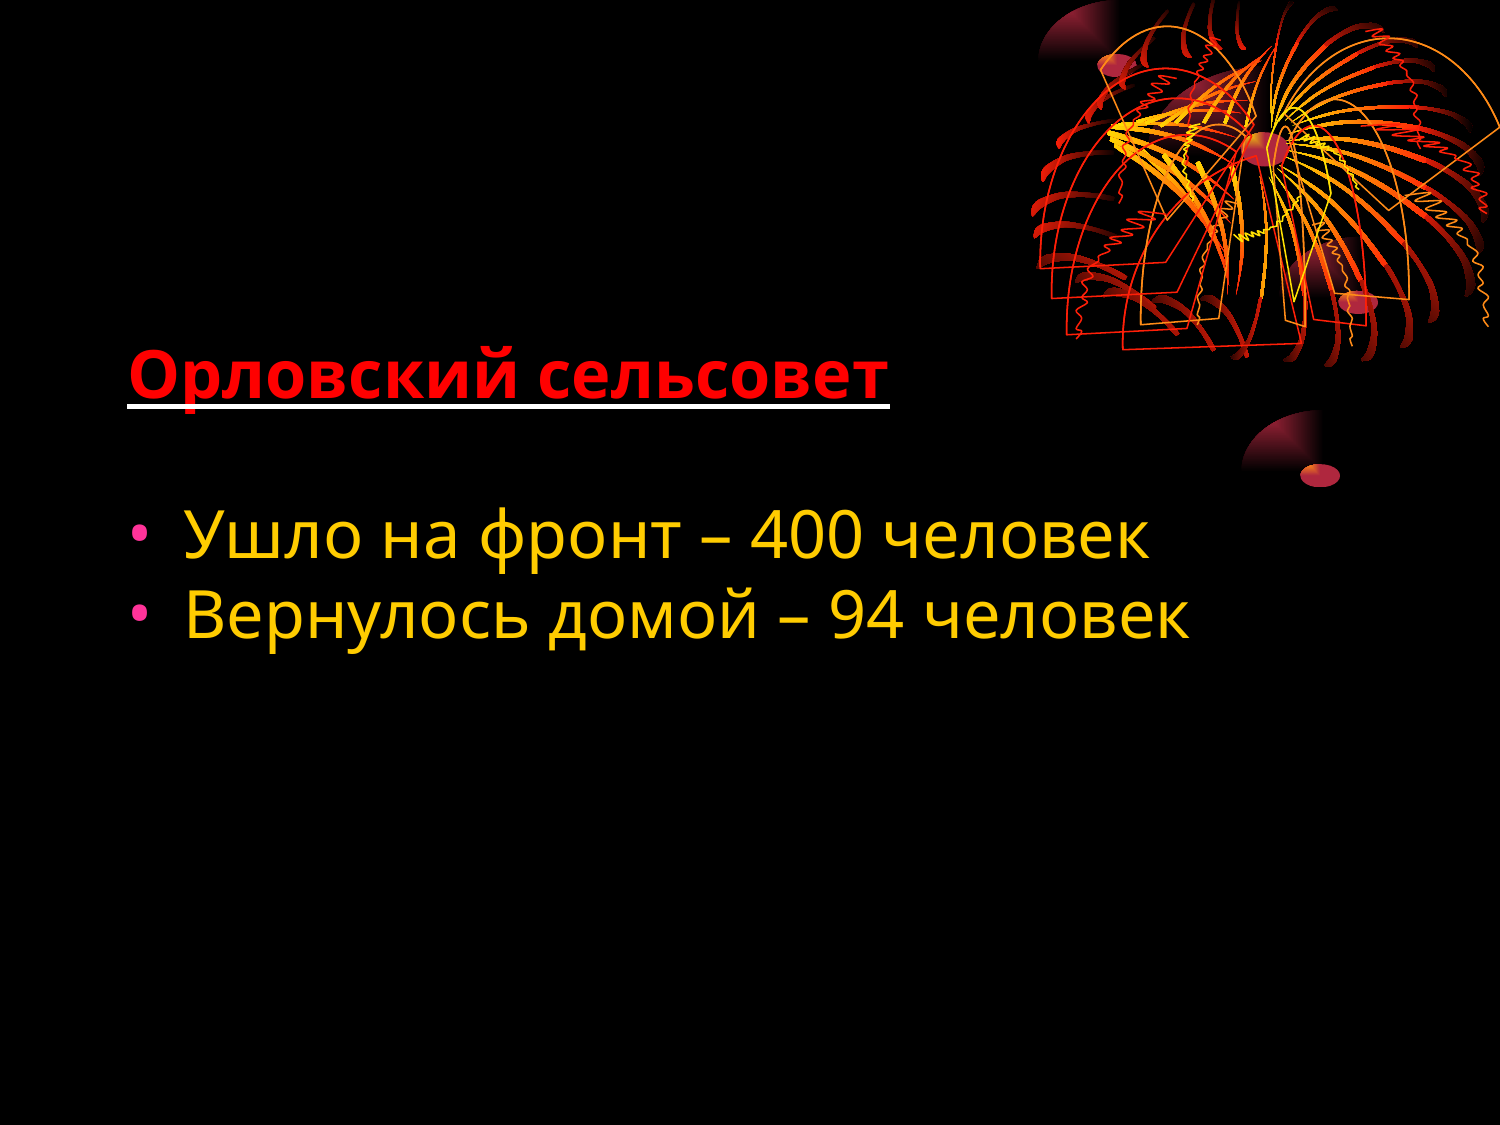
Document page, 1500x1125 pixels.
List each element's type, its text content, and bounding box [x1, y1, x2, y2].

text_box Орловский сельсовет Ушло на фронт – 400 человек Вернулось домой – 94 человек [112, 324, 1388, 1000]
